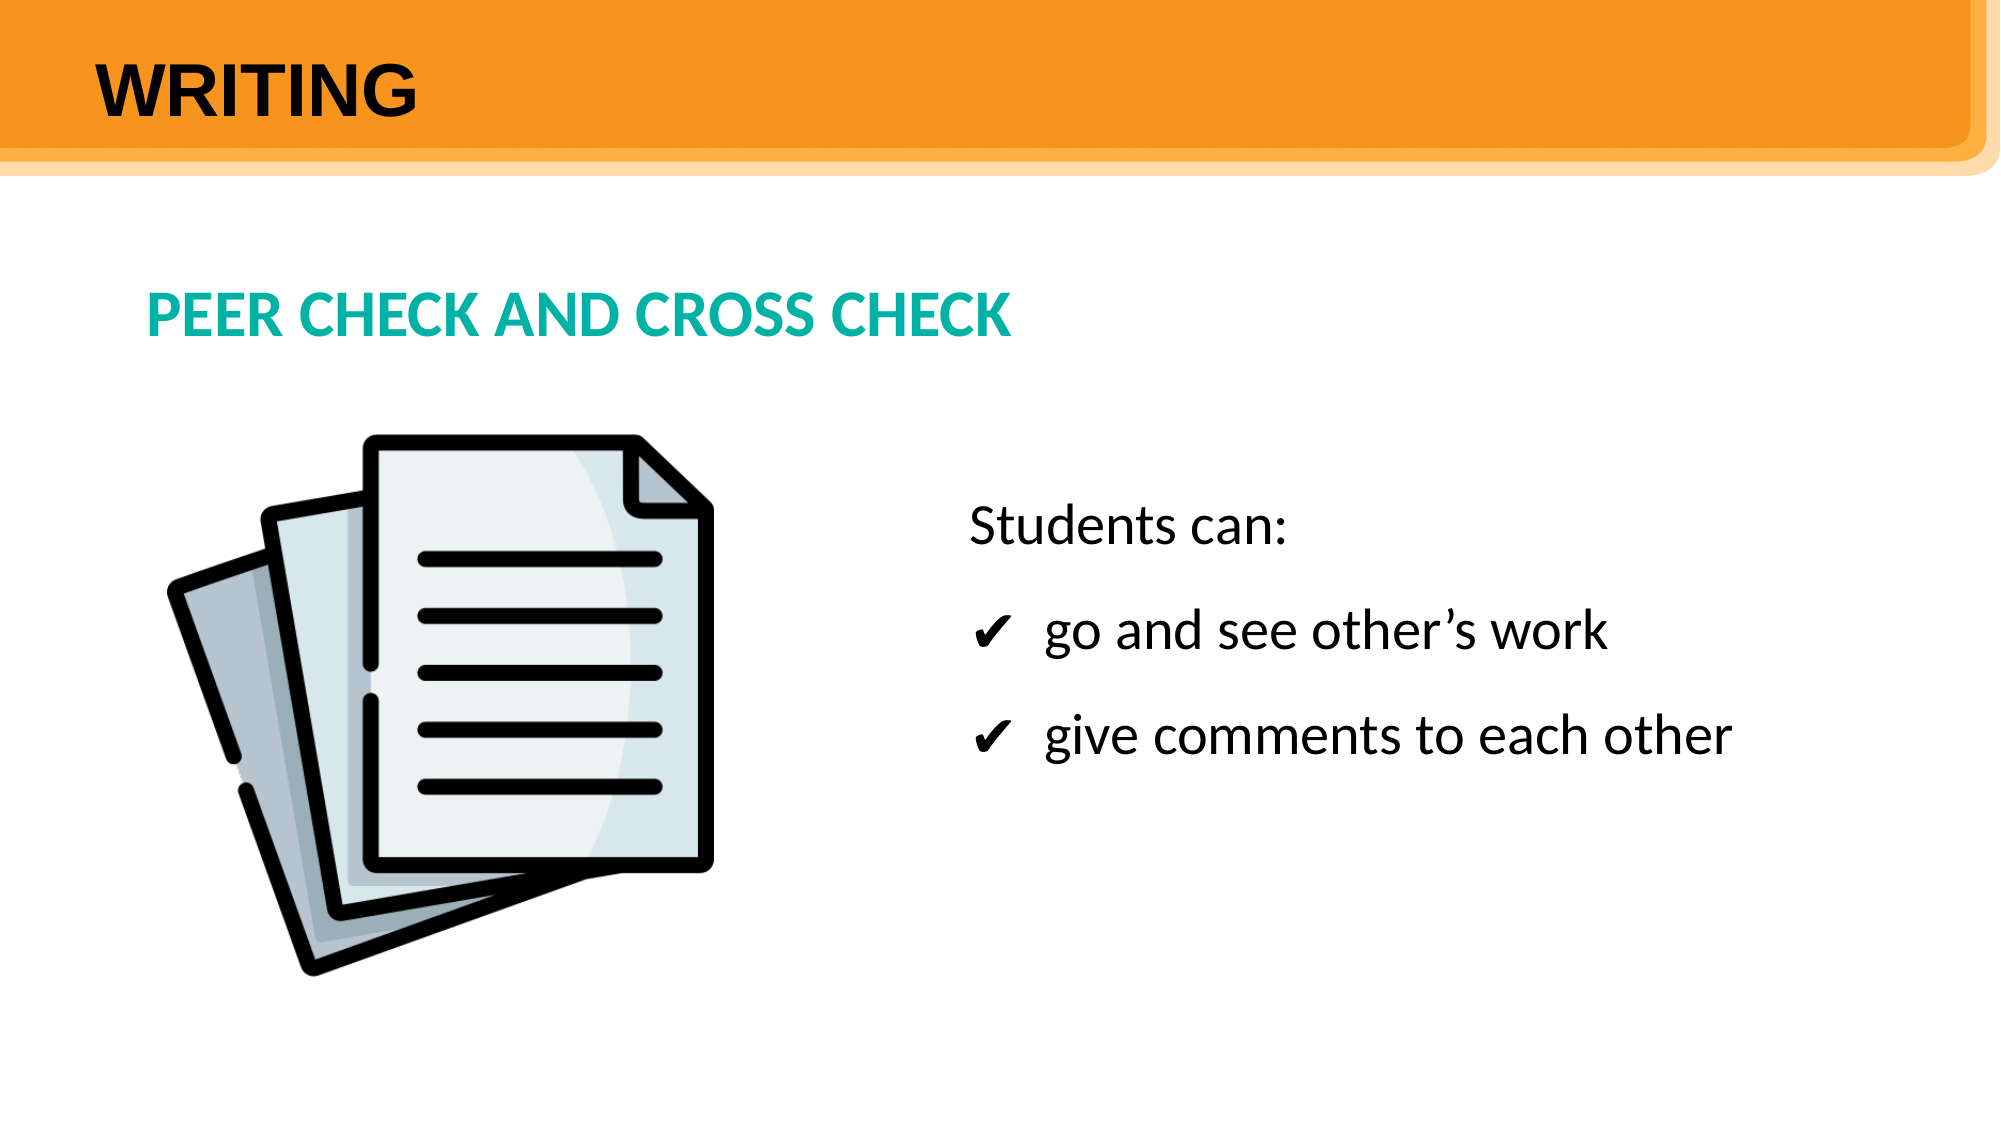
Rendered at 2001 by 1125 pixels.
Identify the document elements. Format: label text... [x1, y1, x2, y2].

picture [167, 432, 714, 979]
text_box Students can: go and see other’s work give comments to each other [954, 443, 1765, 774]
picture [0, 0, 2000, 177]
text_box PEER CHECK AND CROSS CHECK [131, 261, 1132, 357]
